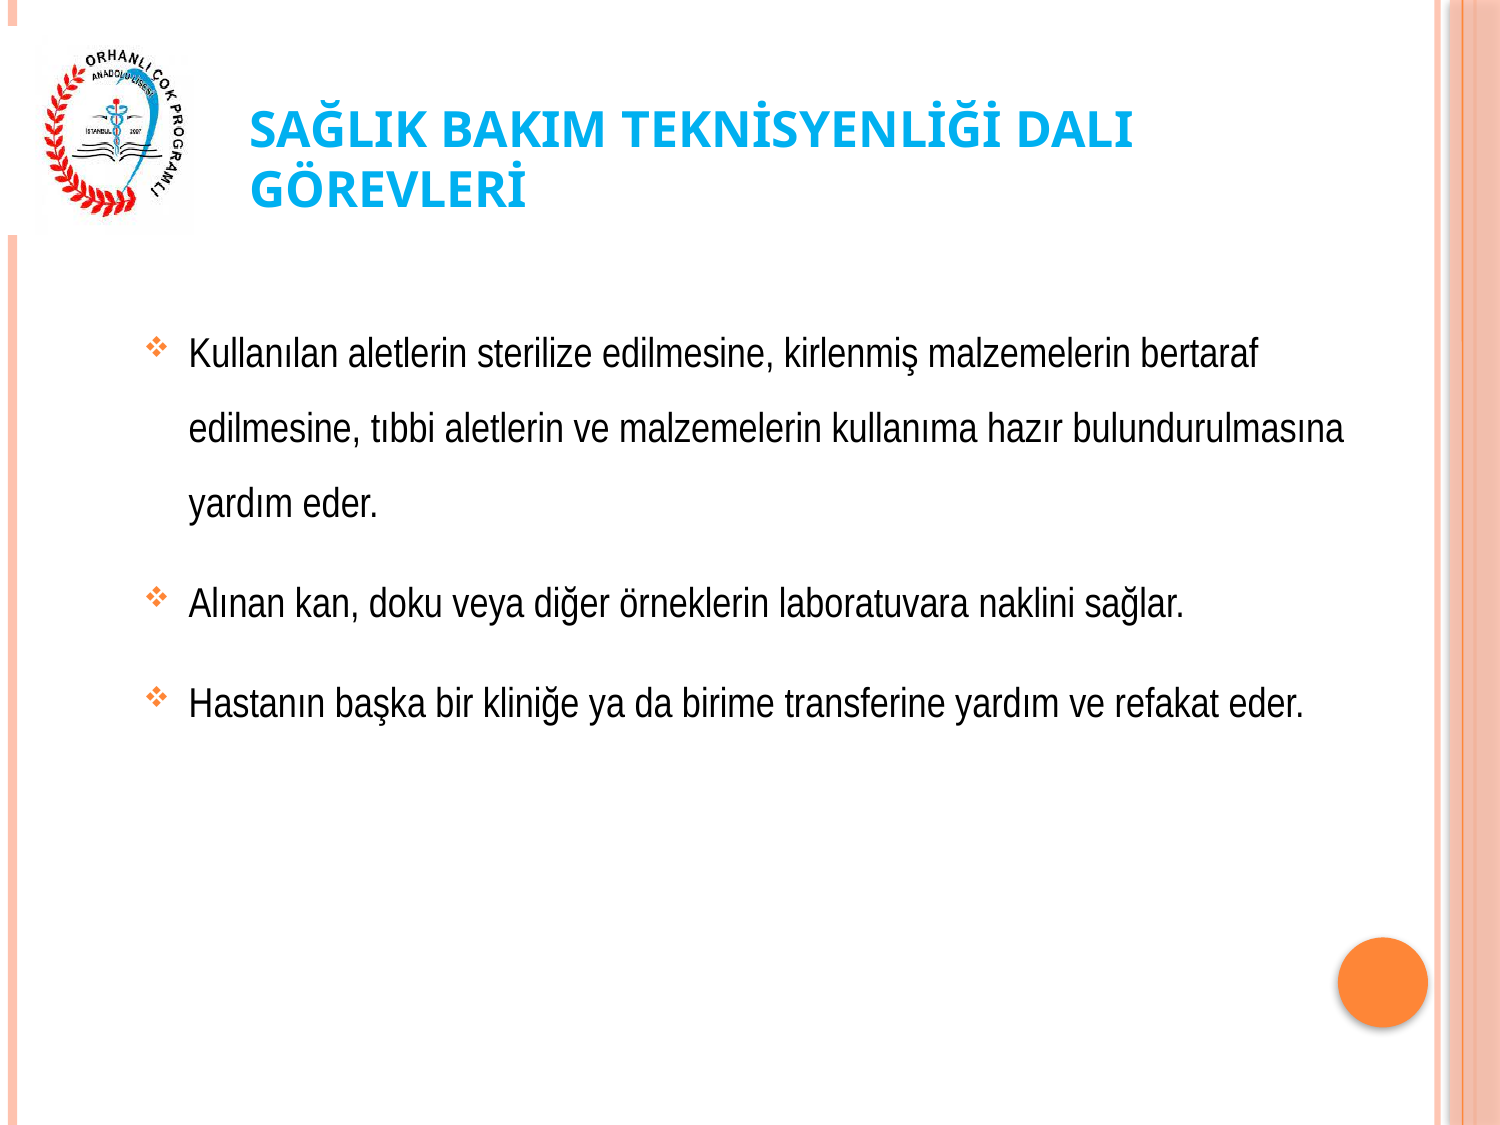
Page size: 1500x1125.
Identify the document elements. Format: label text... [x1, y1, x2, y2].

title SAĞLIK BAKIM TEKNİSYENLİĞİ dalı Görevlerİ [236, 24, 1425, 225]
picture [0, 26, 235, 235]
list Kullanılan aletlerin sterilize edilmesine, kirlenmiş malzemelerin bertaraf edilmesine, tıbbi aletlerin ve malzemelerin kullanıma hazır bulundurulmasına yardım eder. Alınan kan, doku veya diğer örneklerin laboratuvara naklini sağlar. Hastanın başka bir kliniğe ya da birime transferine yardım ve refakat eder. [128, 292, 1395, 750]
